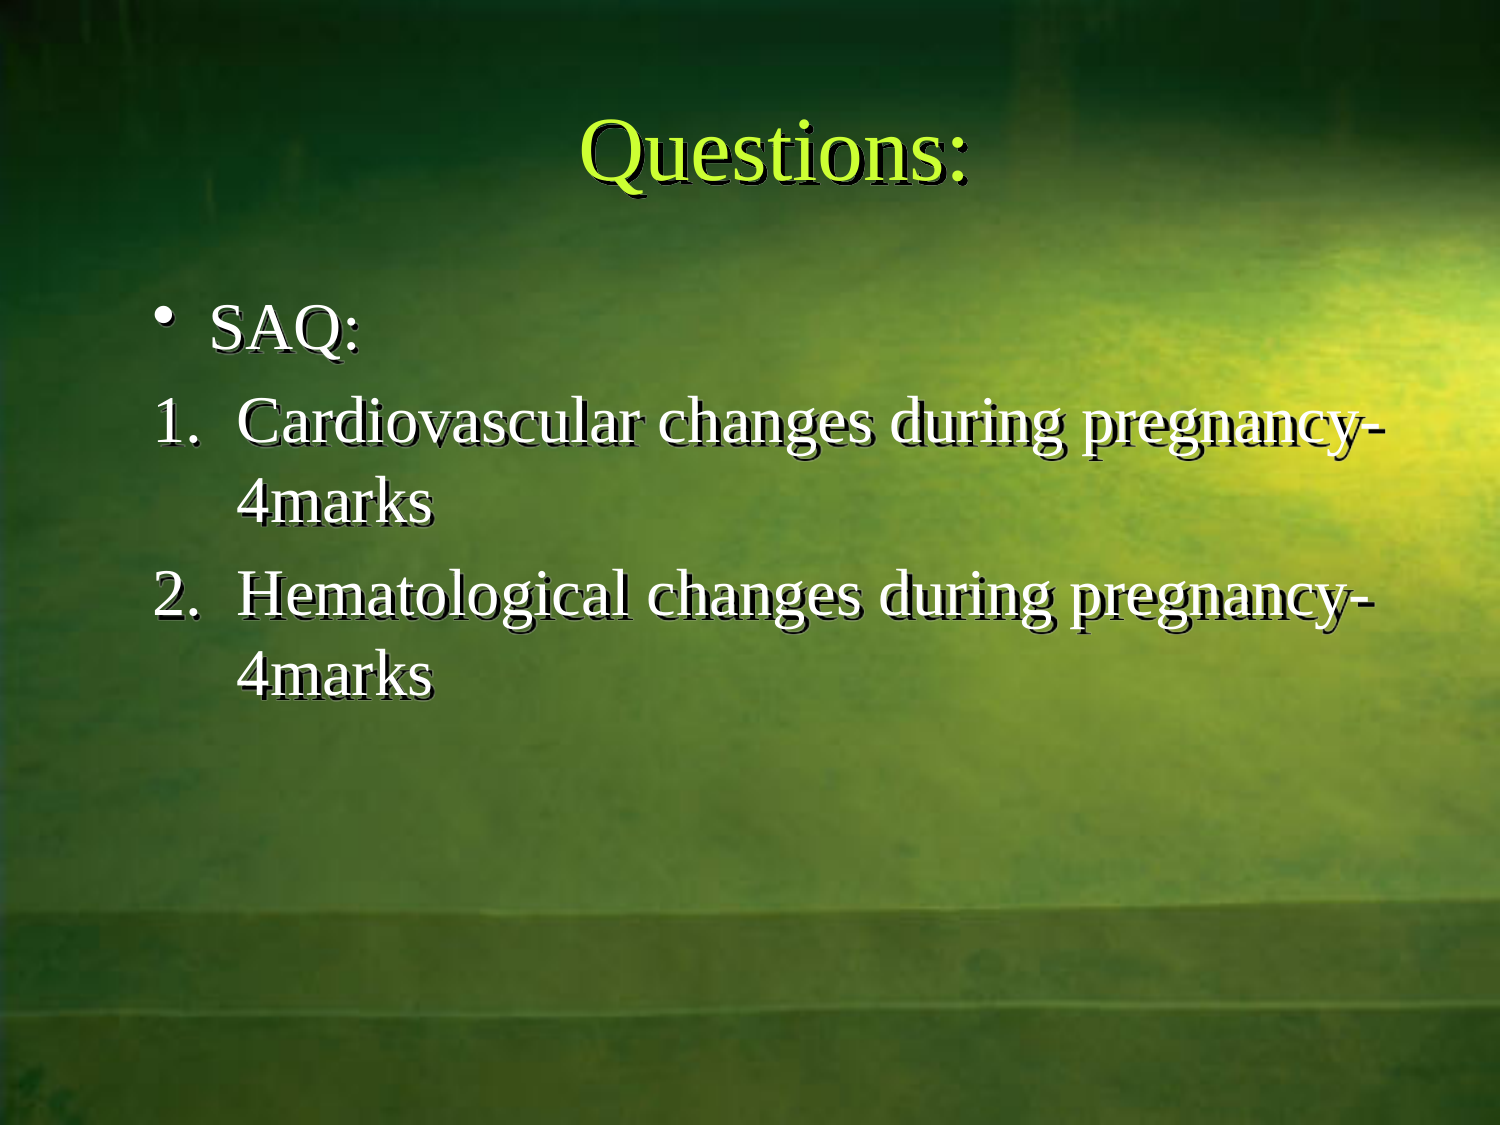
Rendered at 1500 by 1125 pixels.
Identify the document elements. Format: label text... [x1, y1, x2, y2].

picture [0, 0, 1500, 1125]
list SAQ: Cardiovascular changes during pregnancy-4marks Hematological changes during pregnancy-4marks [137, 275, 1413, 950]
title Questions: [137, 50, 1413, 238]
